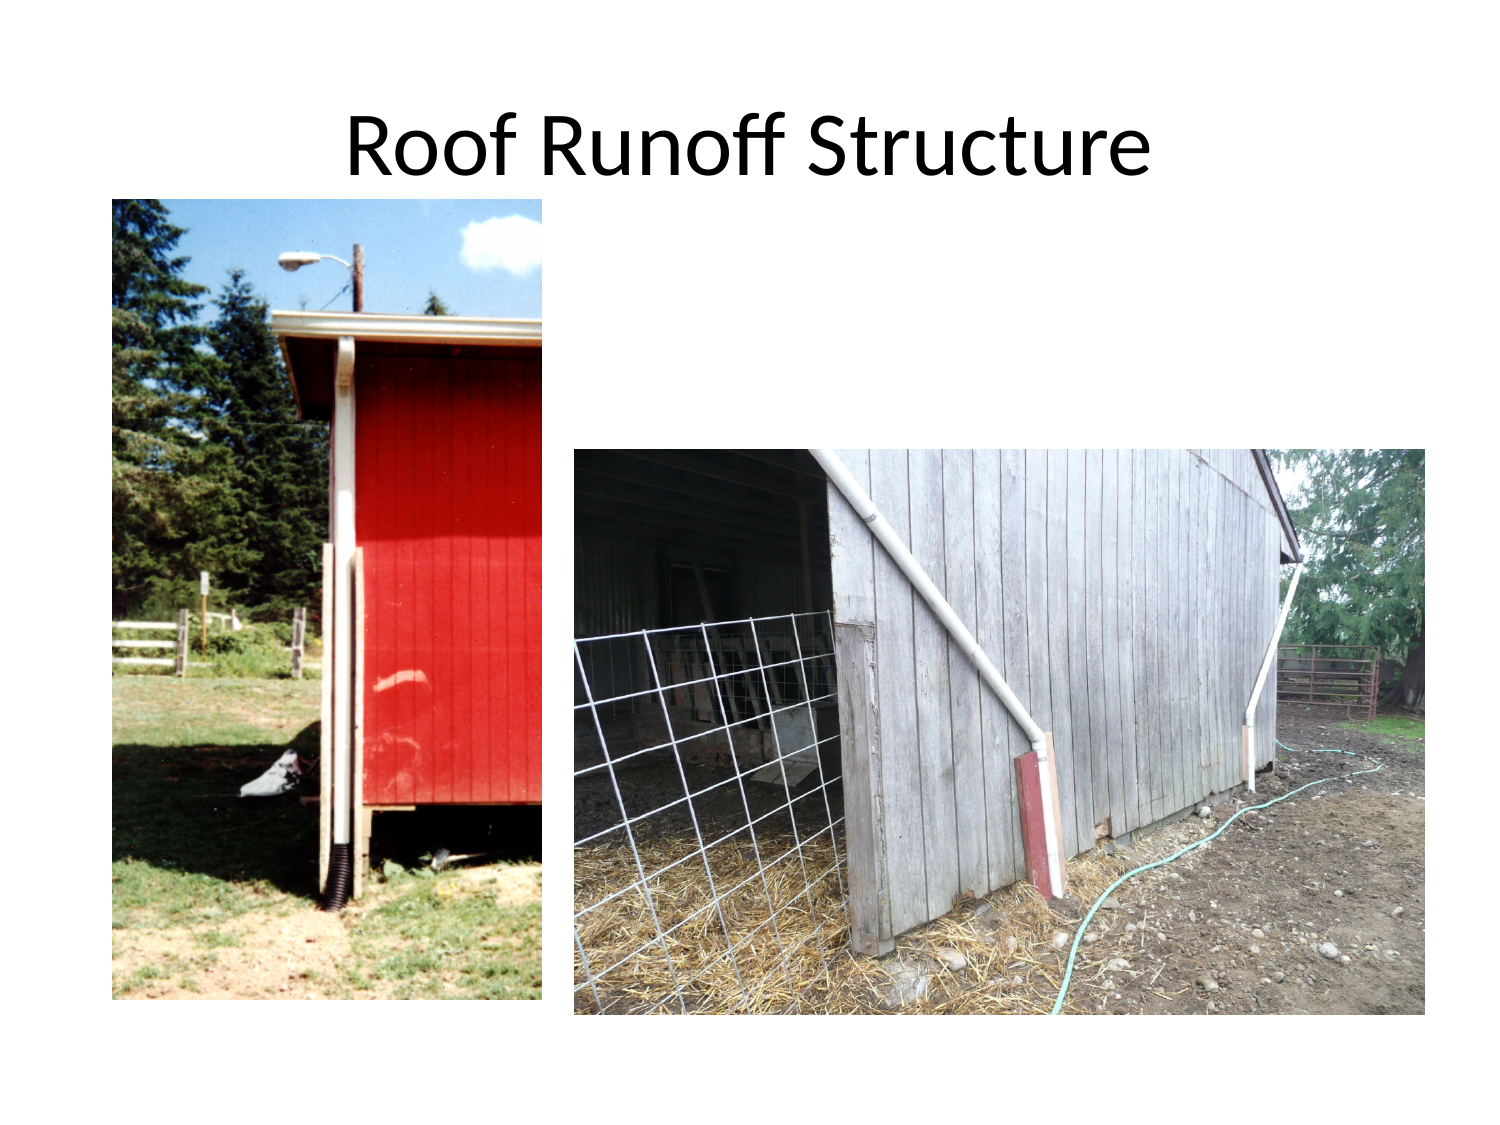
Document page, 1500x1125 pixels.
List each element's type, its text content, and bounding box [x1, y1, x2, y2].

title Roof Runoff Structure [75, 45, 1425, 233]
picture [574, 449, 1426, 1016]
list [112, 199, 542, 1001]
